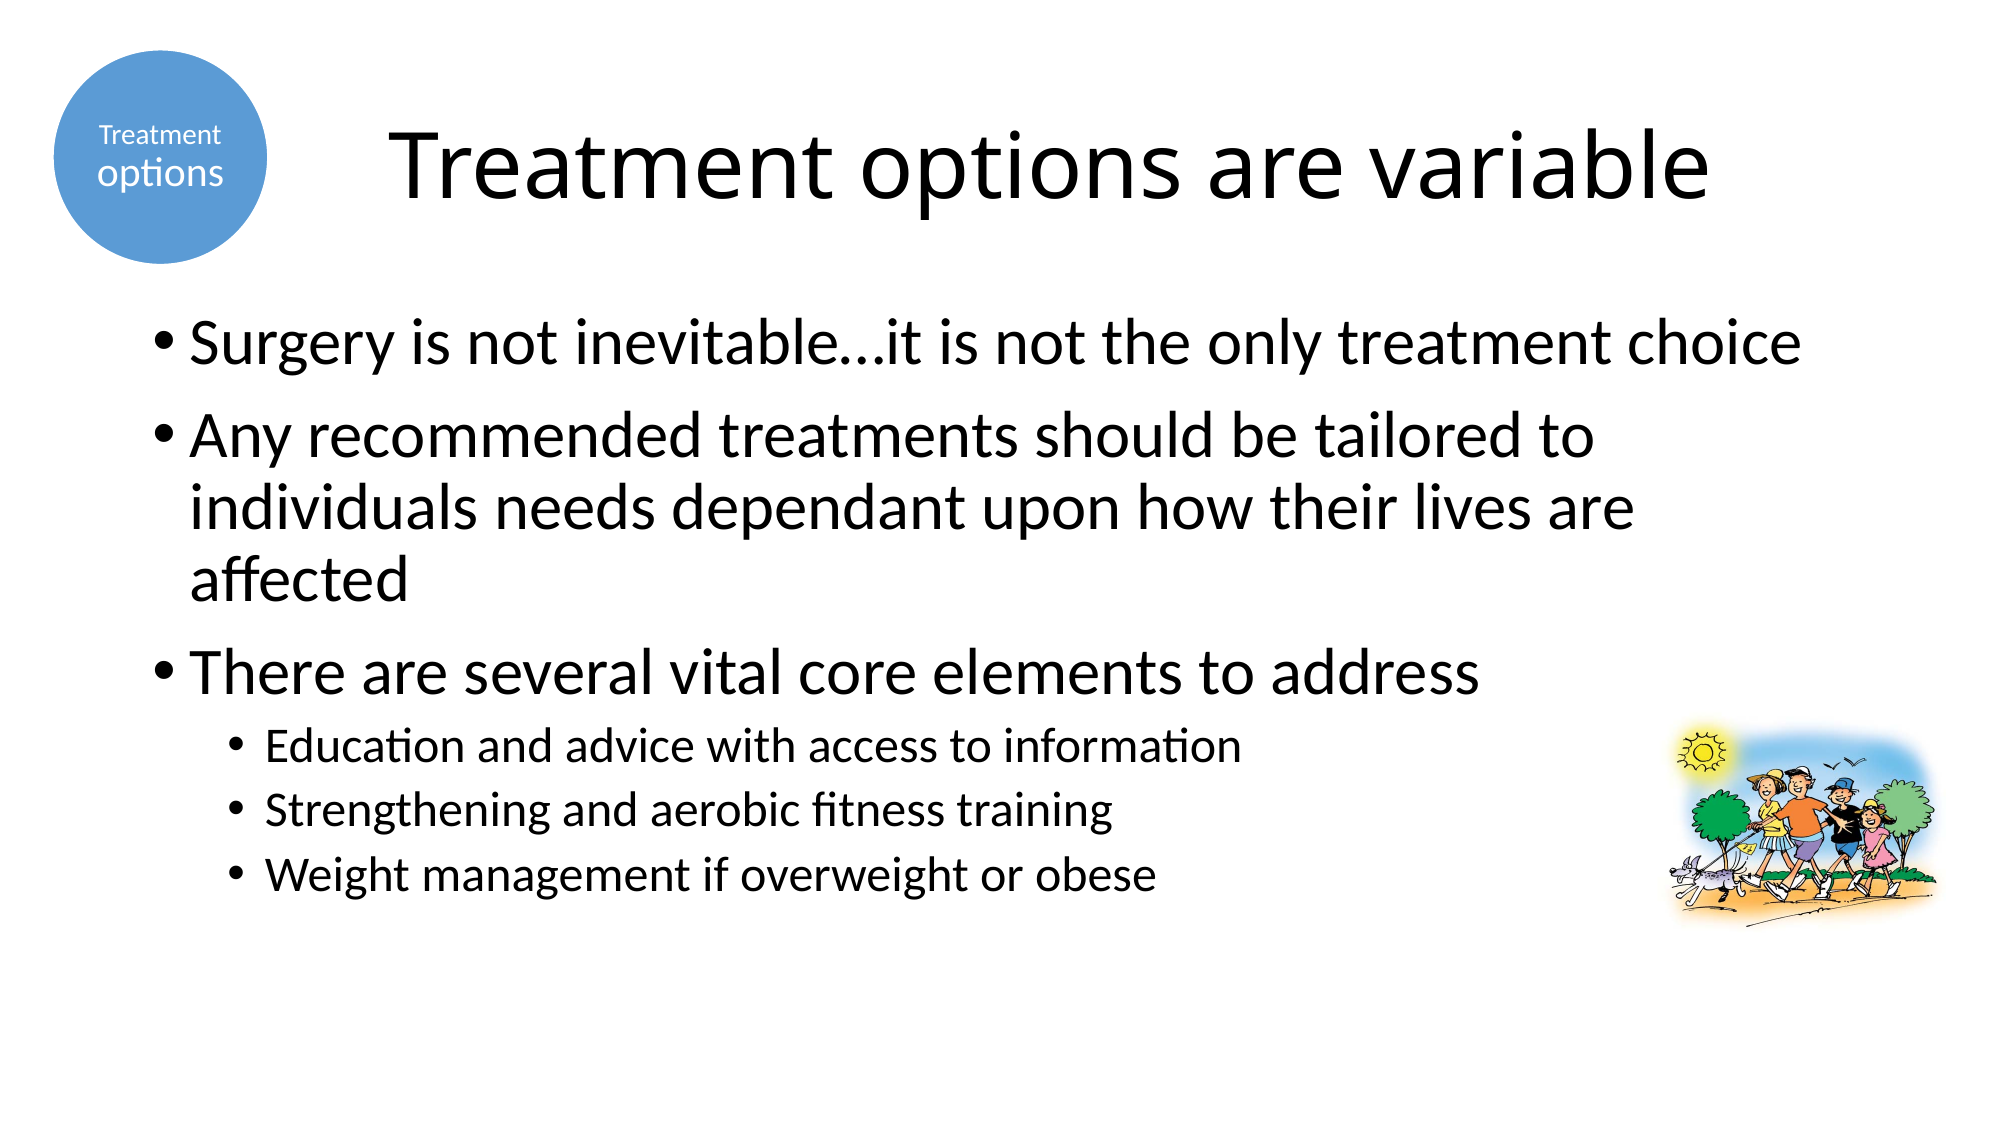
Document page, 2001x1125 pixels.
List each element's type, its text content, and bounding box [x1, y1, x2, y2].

list Surgery is not inevitable…it is not the only treatment choice Any recommended treatments should be tailored to individuals needs dependant upon how their lives are affected There are several vital core elements to address Education and advice with access to information Strengthening and aerobic fitness training Weight management if overweight or obese [137, 299, 1863, 1014]
title Treatment options are variable [373, 59, 1863, 278]
picture [1649, 708, 1950, 934]
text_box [52, 49, 269, 265]
